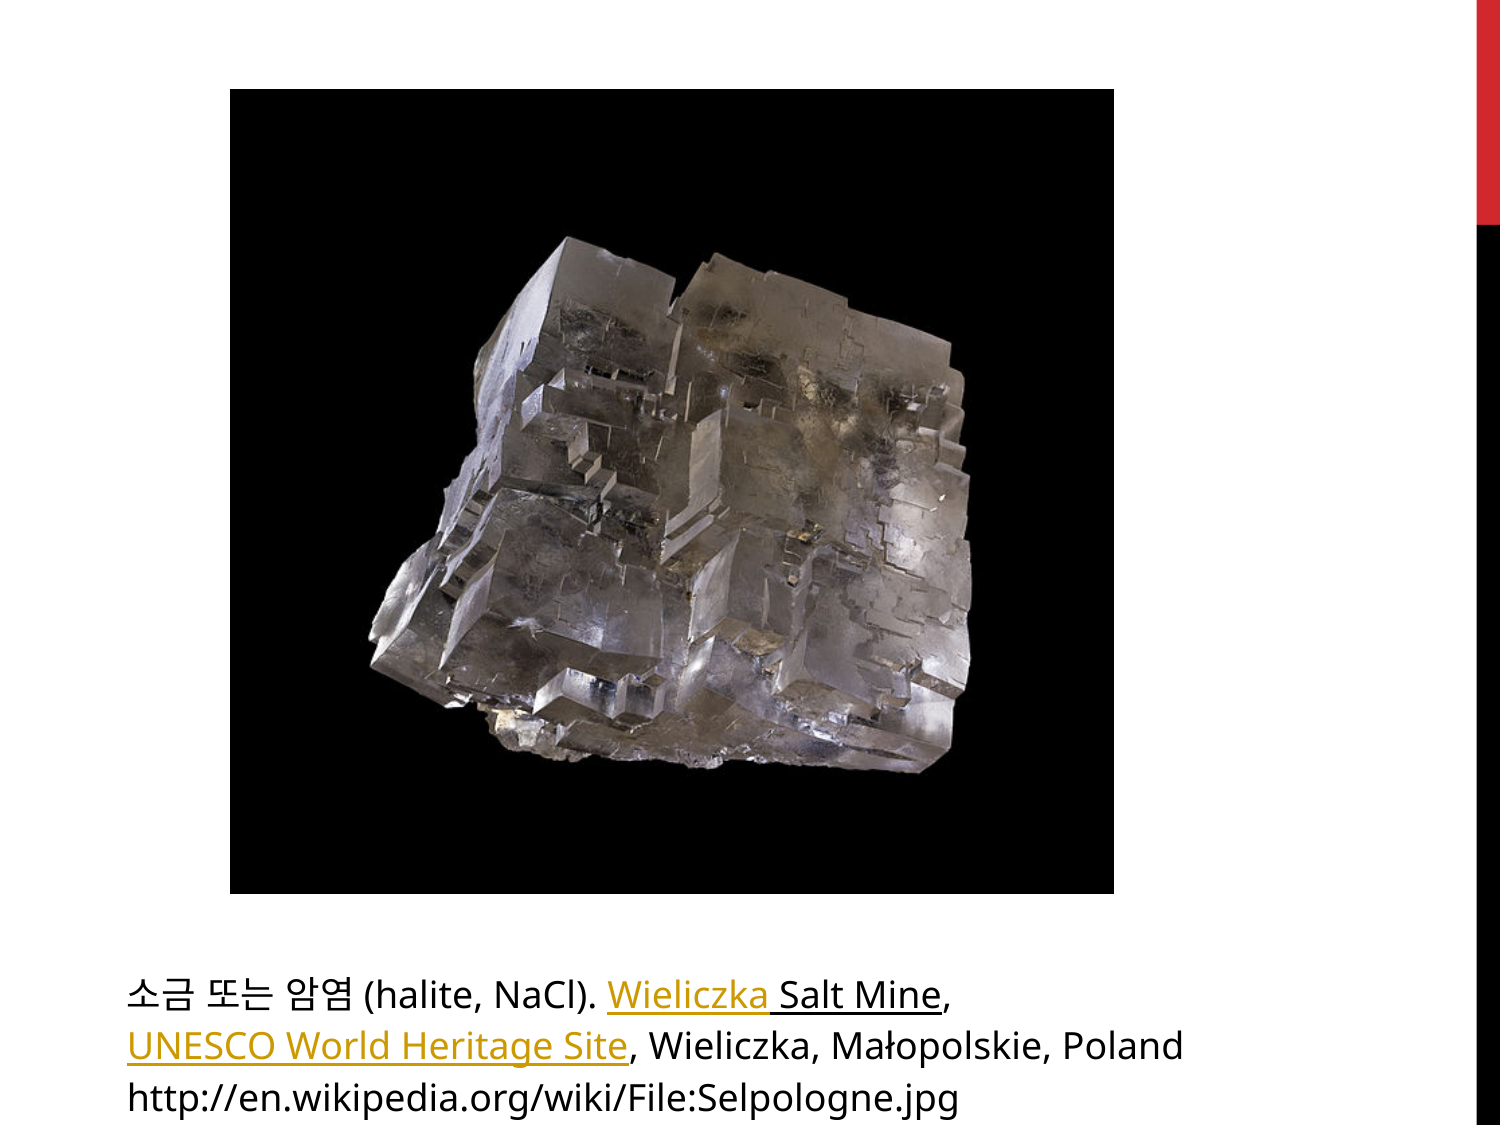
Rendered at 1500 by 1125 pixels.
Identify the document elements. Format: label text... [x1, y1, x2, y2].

picture [230, 89, 1114, 894]
text_box 소금 또는 암염(halite, NaCl). Wieliczka Salt Mine, UNESCO World Heritage Site, Wieliczka, Małopolskie, Poland http://en.wikipedia.org/wiki/File:Selpologne.jpg [112, 964, 1306, 1125]
